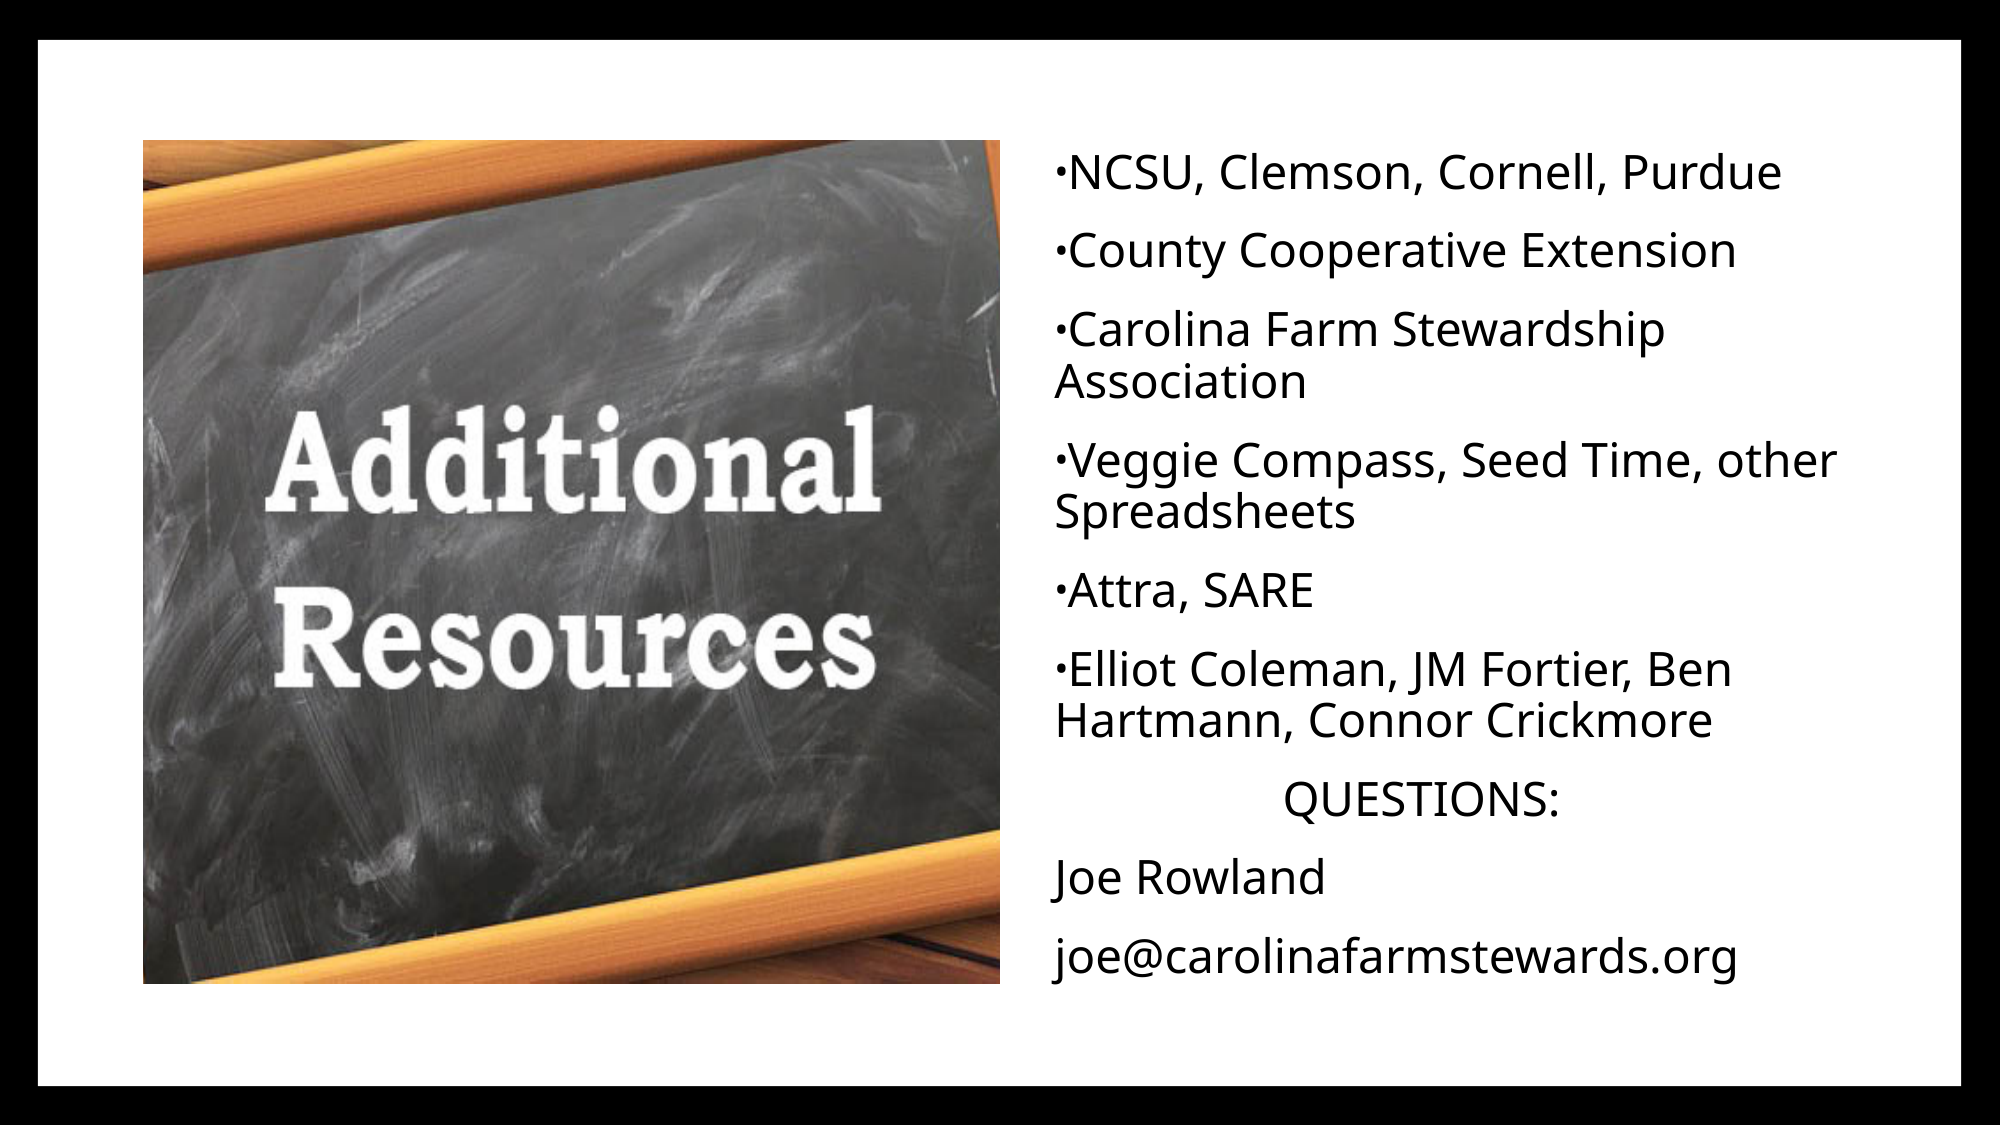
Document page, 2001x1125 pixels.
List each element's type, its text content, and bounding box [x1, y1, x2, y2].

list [142, 140, 1001, 985]
list NCSU, Clemson, Cornell, Purdue County Cooperative Extension Carolina Farm Stewardship Association Veggie Compass, Seed Time, other Spreadsheets Attra, SARE Elliot Coleman, JM Fortier, Ben Hartmann, Connor Crickmore QUESTIONS: Joe Rowland joe@carolinafarmstewards.org [1039, 140, 1882, 1000]
